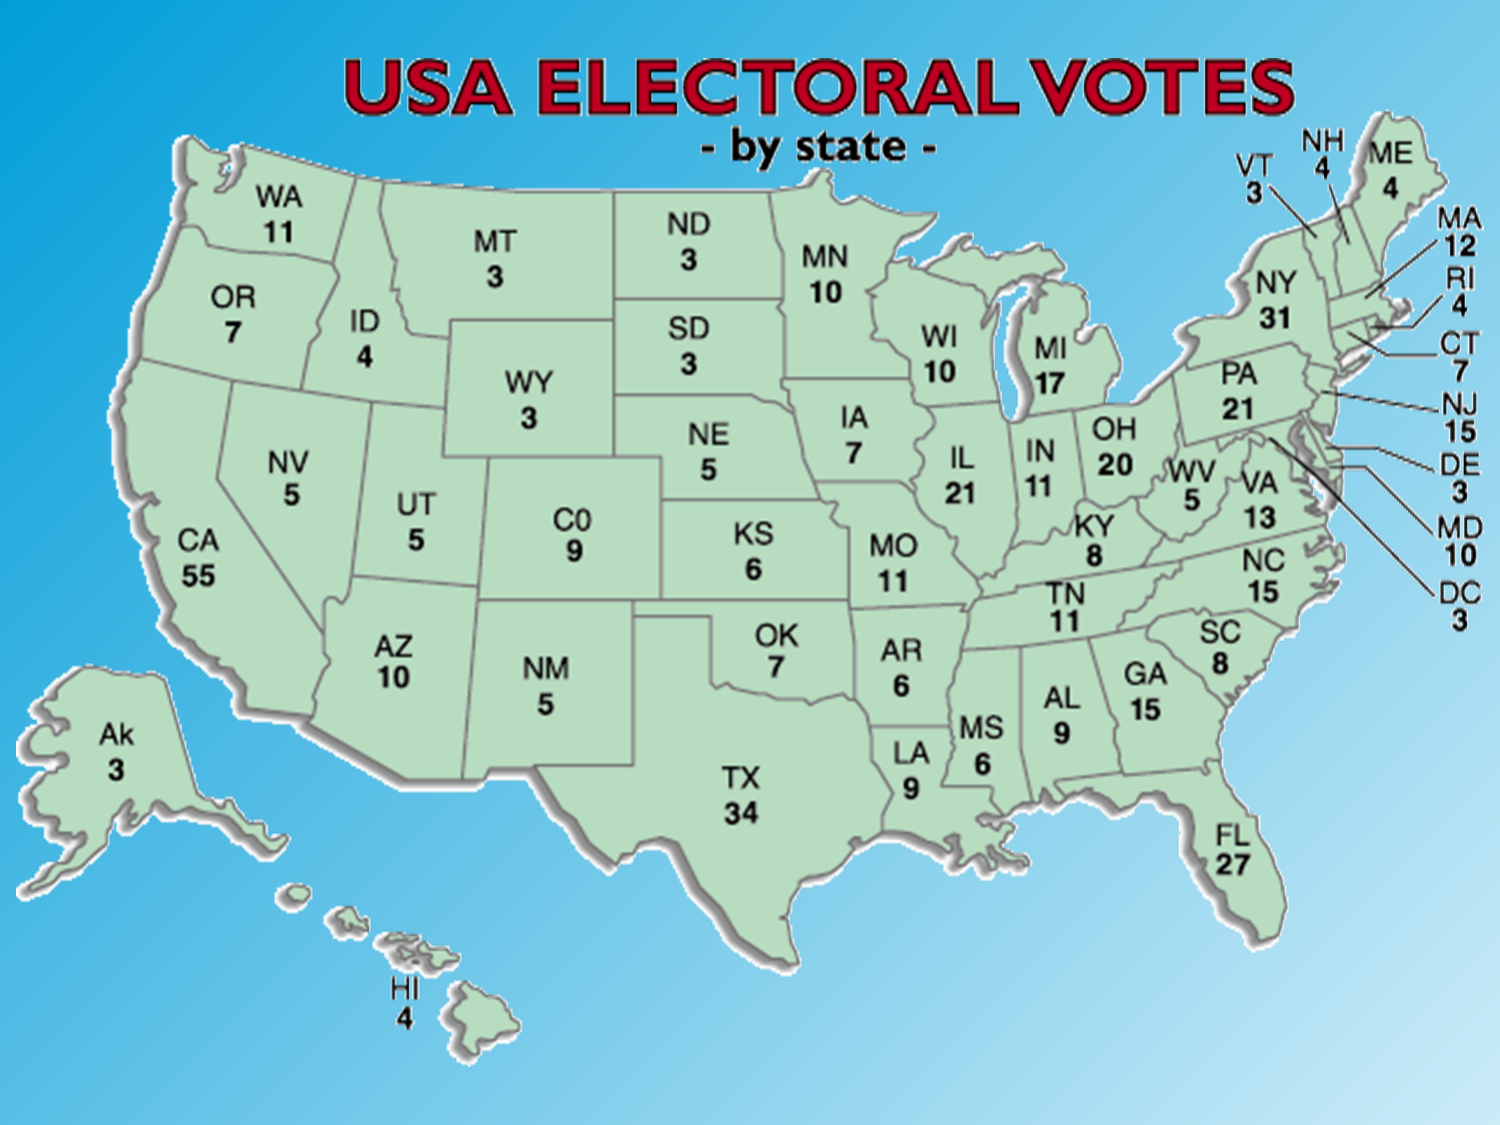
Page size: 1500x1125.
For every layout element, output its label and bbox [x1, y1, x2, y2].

picture [16, 58, 1484, 1067]
